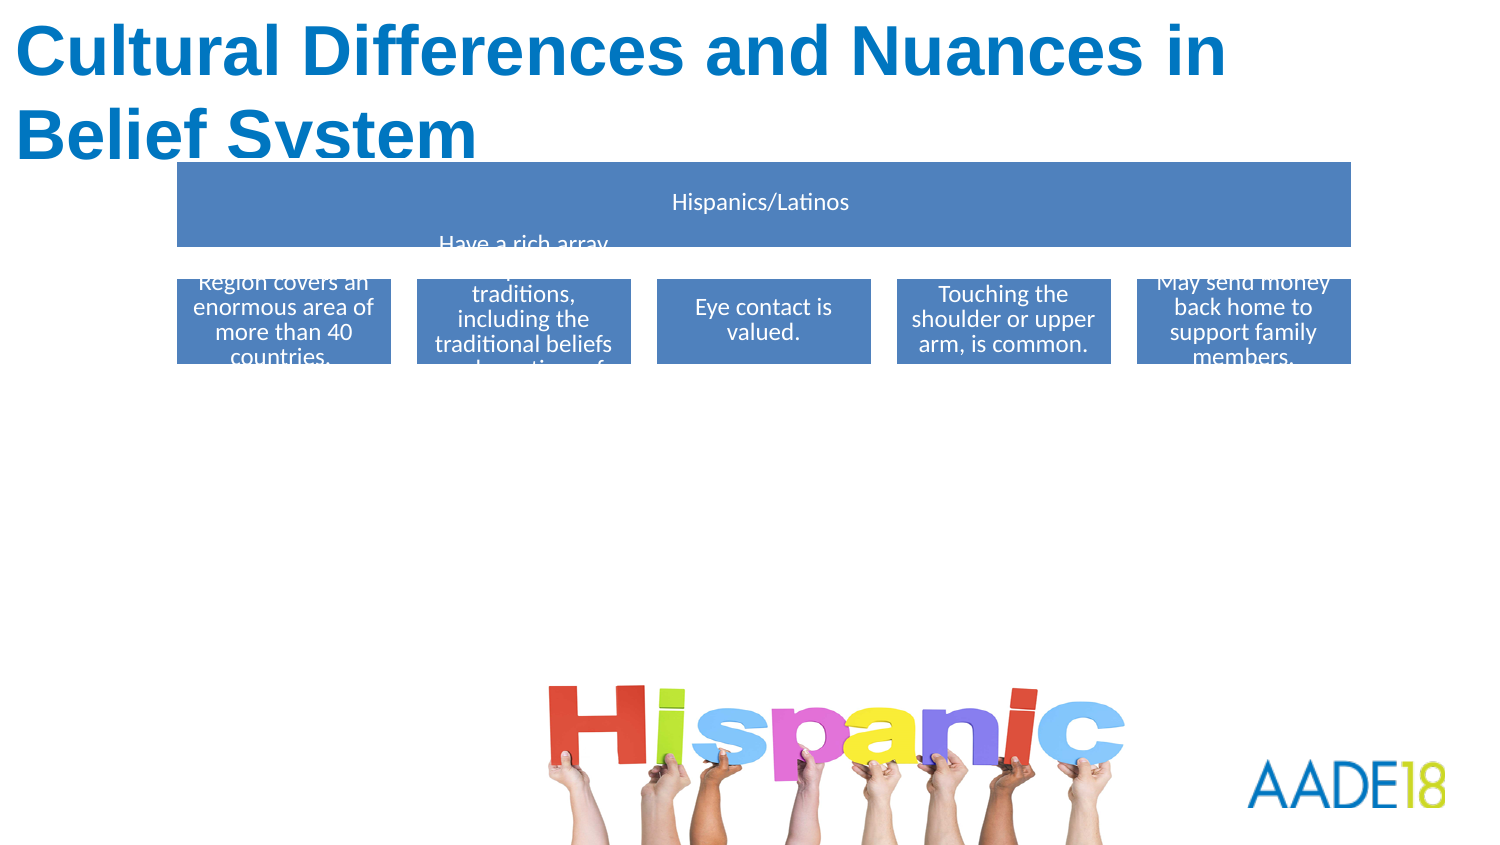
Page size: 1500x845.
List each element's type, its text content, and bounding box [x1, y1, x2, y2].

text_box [27, 159, 1500, 718]
picture [534, 670, 1135, 845]
title Cultural Differences and Nuances in Belief System [0, 18, 1425, 160]
